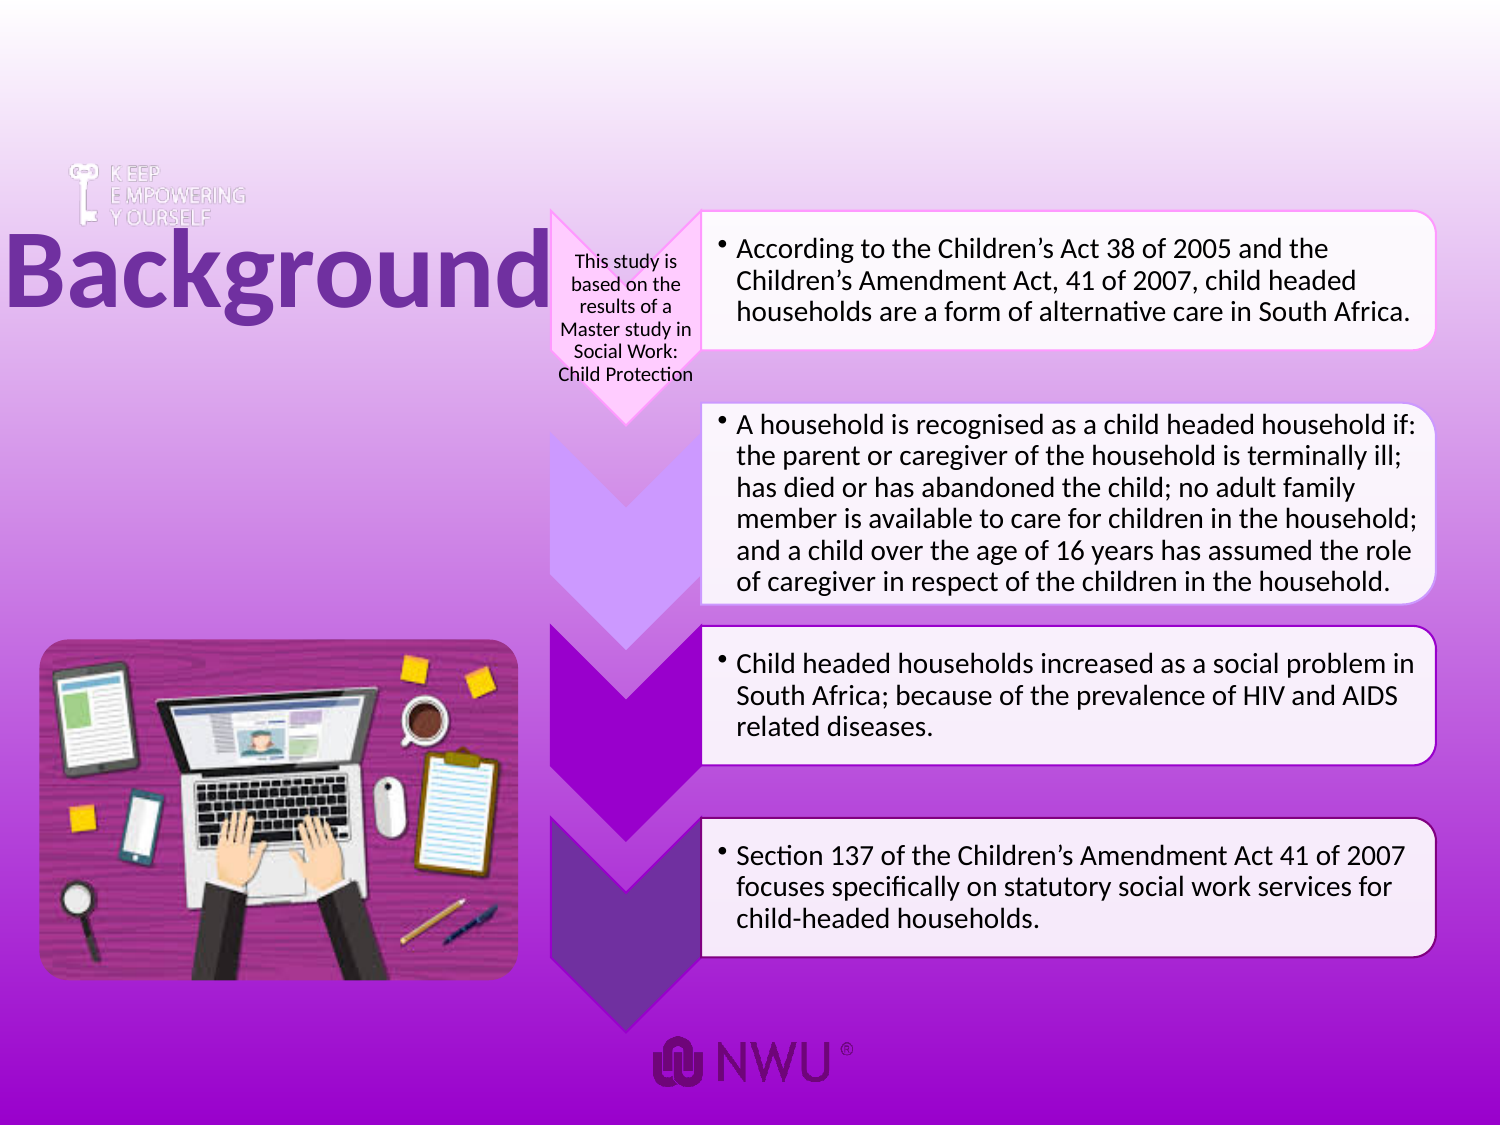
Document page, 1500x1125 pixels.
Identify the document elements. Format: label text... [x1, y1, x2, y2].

text_box Background [0, 187, 597, 338]
picture [653, 1036, 853, 1087]
picture [39, 639, 519, 981]
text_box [550, 206, 1436, 1037]
picture [66, 163, 305, 239]
